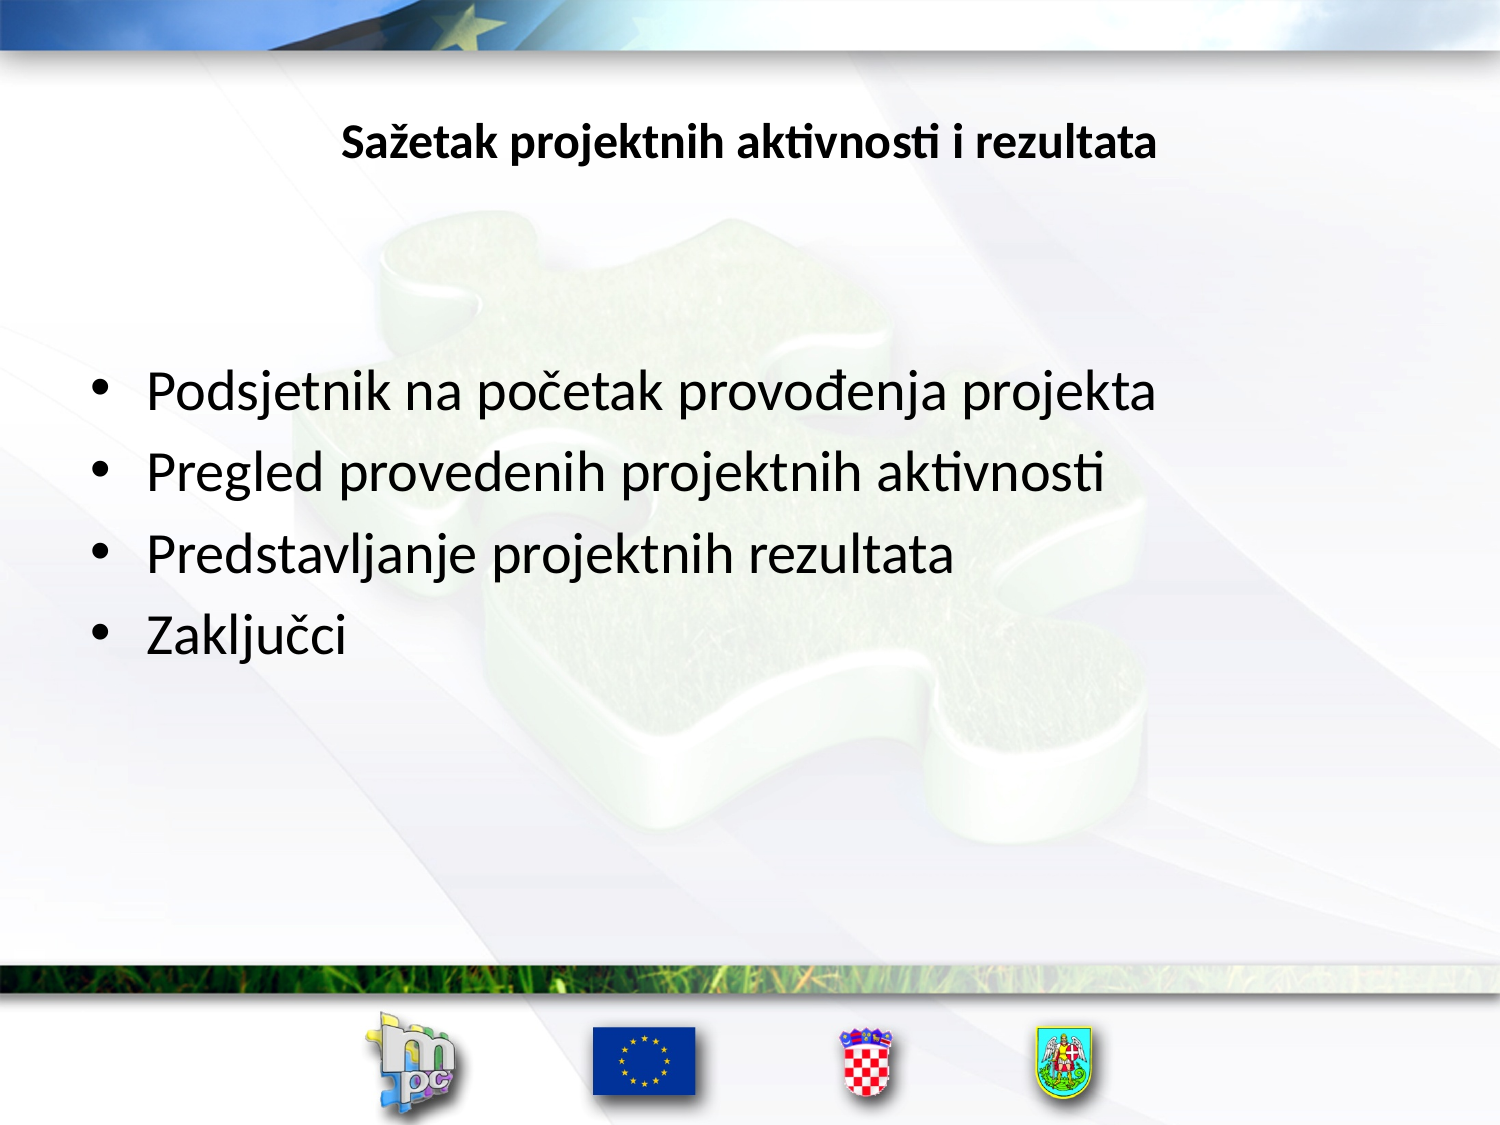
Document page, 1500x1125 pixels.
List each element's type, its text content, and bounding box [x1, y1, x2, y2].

list Podsjetnik na početak provođenja projekta Pregled provedenih projektnih aktivnosti Predstavljanje projektnih rezultata Zaključci [75, 262, 1425, 1005]
picture [0, 0, 1500, 1125]
title Sažetak projektnih aktivnosti i rezultata [75, 45, 1425, 233]
